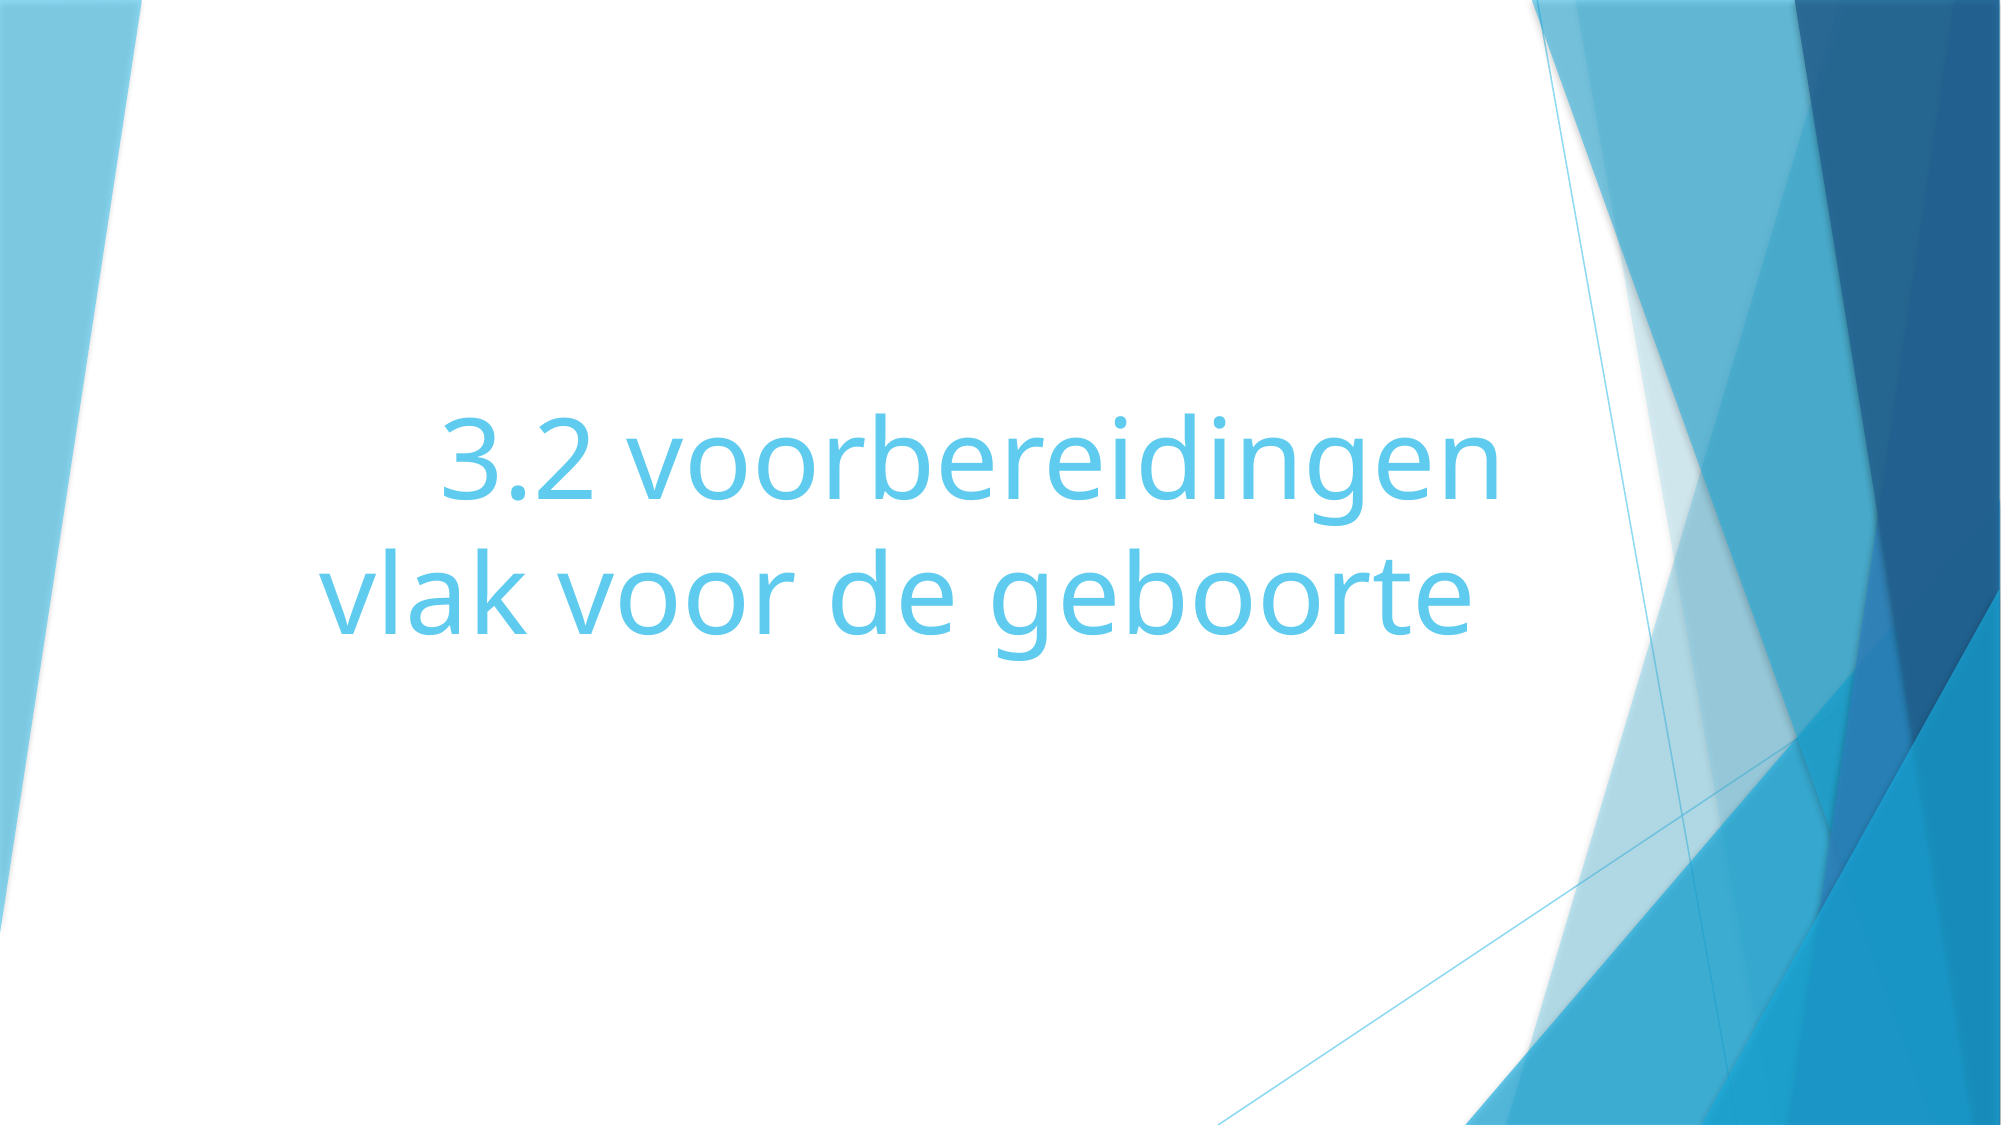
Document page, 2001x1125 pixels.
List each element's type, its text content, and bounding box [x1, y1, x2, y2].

title 3.2 voorbereidingen vlak voor de geboorte [247, 394, 1522, 665]
